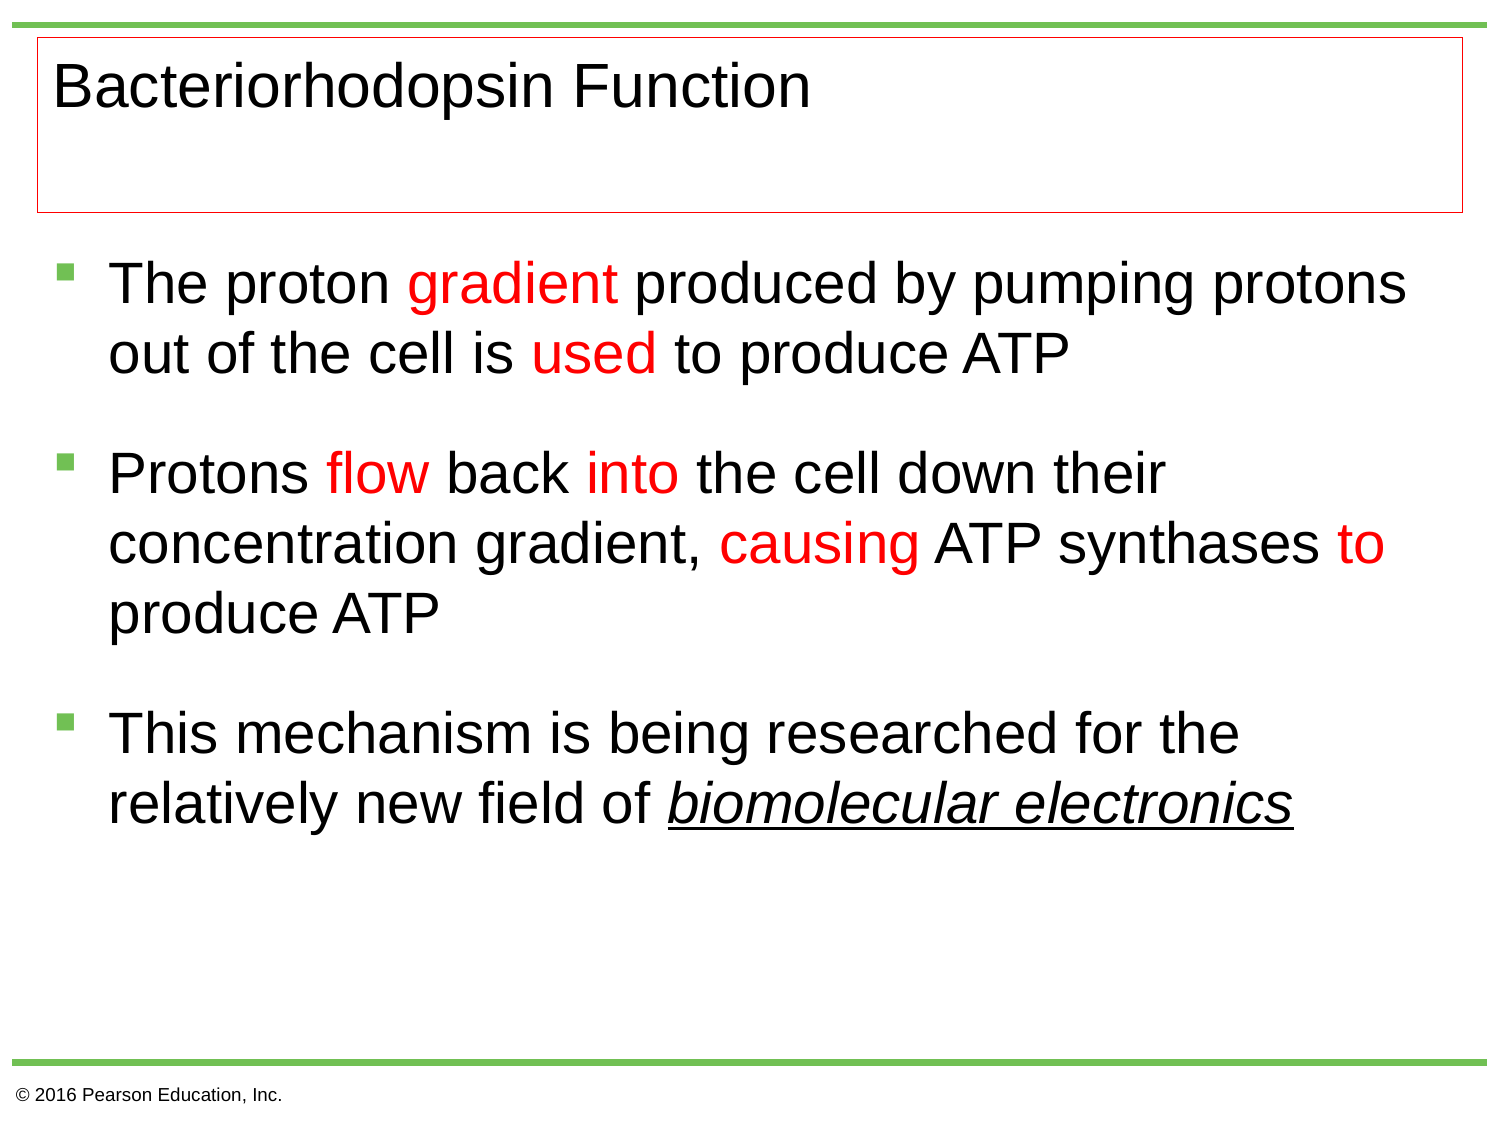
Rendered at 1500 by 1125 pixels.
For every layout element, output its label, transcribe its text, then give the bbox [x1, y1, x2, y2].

footer © 2016 Pearson Education, Inc. [0, 1062, 476, 1125]
title Bacteriorhodopsin Function [37, 37, 1463, 213]
list The proton gradient produced by pumping protons out of the cell is used to produce ATP Protons flow back into the cell down their concentration gradient, causing ATP synthases to produce ATP This mechanism is being researched for the relatively new field of biomolecular electronics [37, 237, 1463, 1050]
